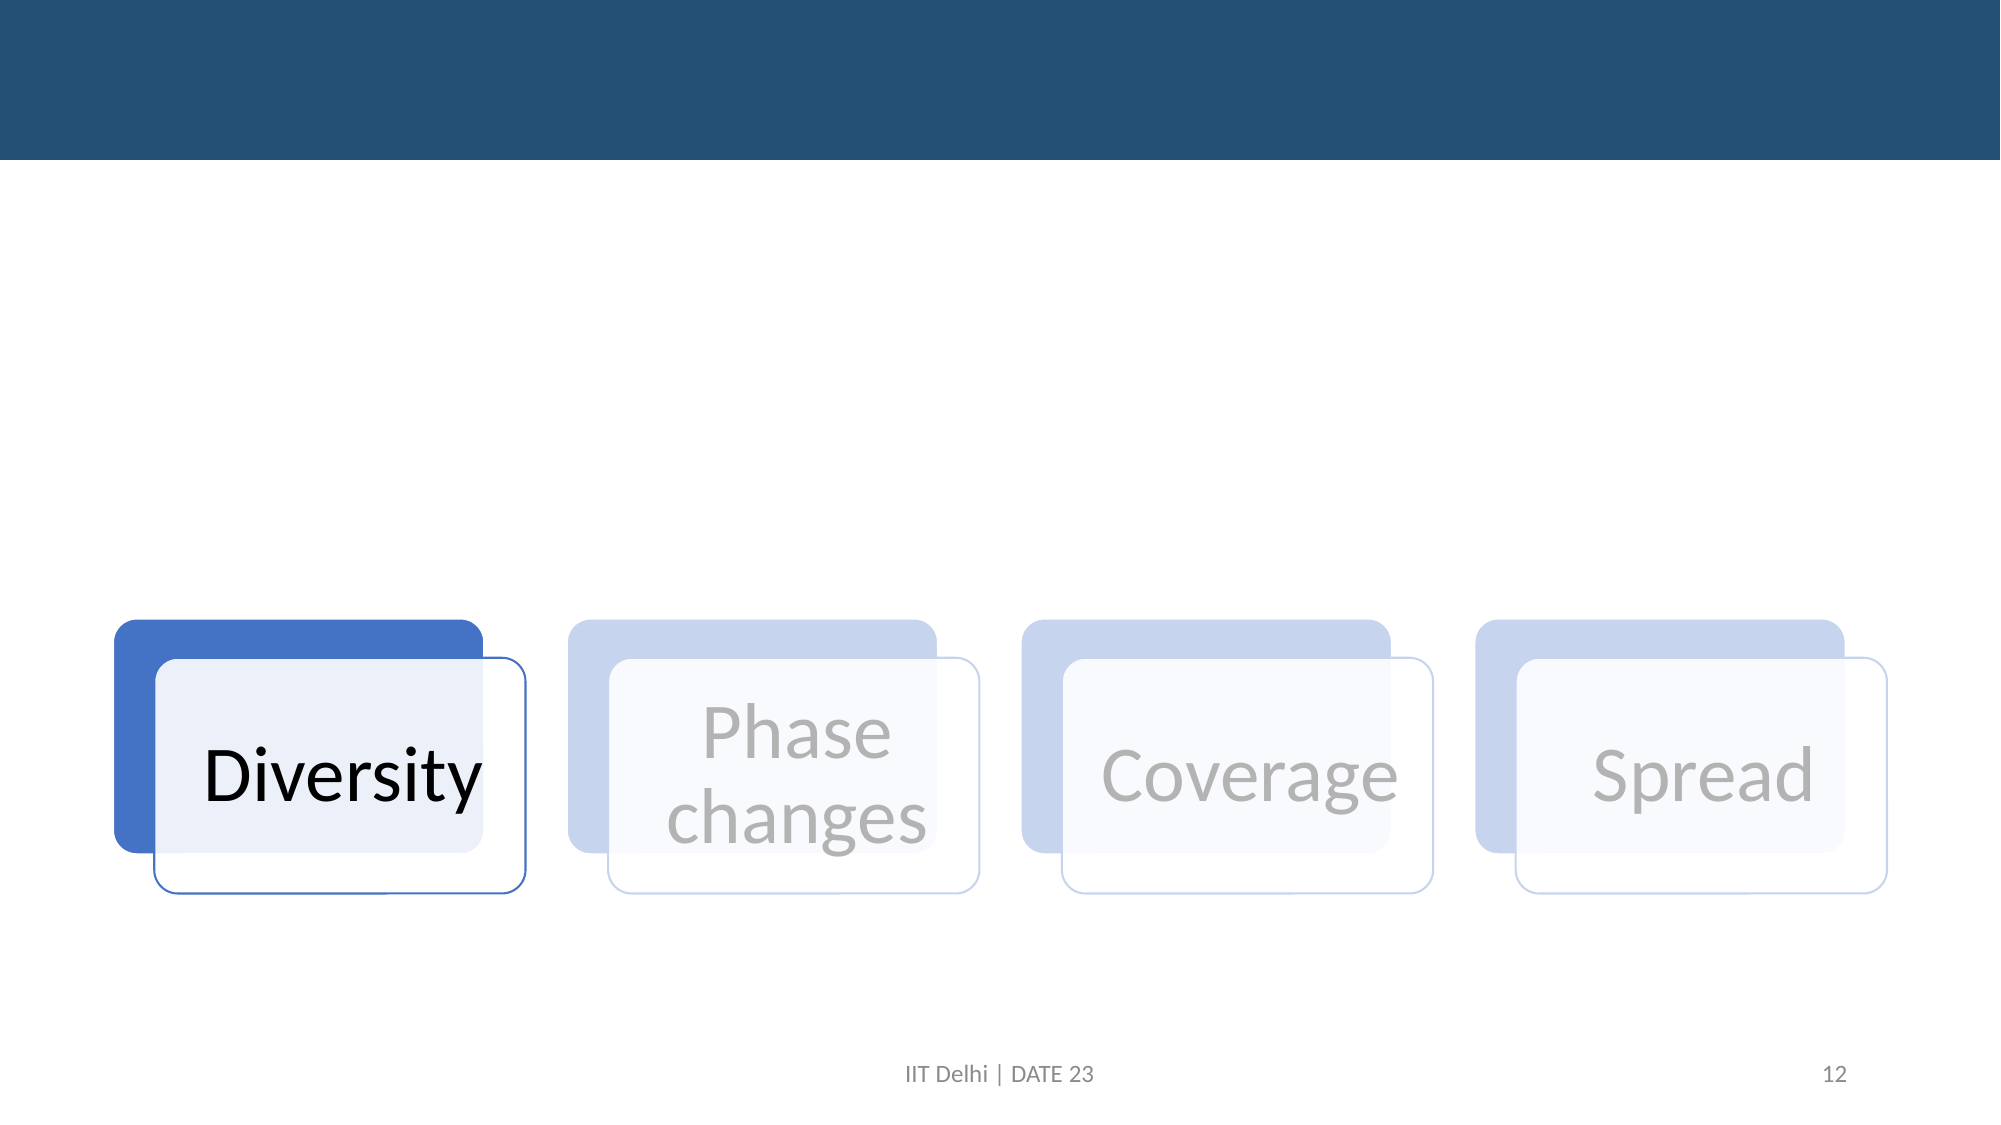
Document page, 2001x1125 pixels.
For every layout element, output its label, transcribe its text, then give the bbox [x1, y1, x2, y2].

footer IIT Delhi | DATE 23 [662, 1042, 1338, 1103]
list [112, 549, 1888, 964]
slide_number 12 [1412, 1042, 1863, 1103]
text_box [560, 536, 1935, 975]
